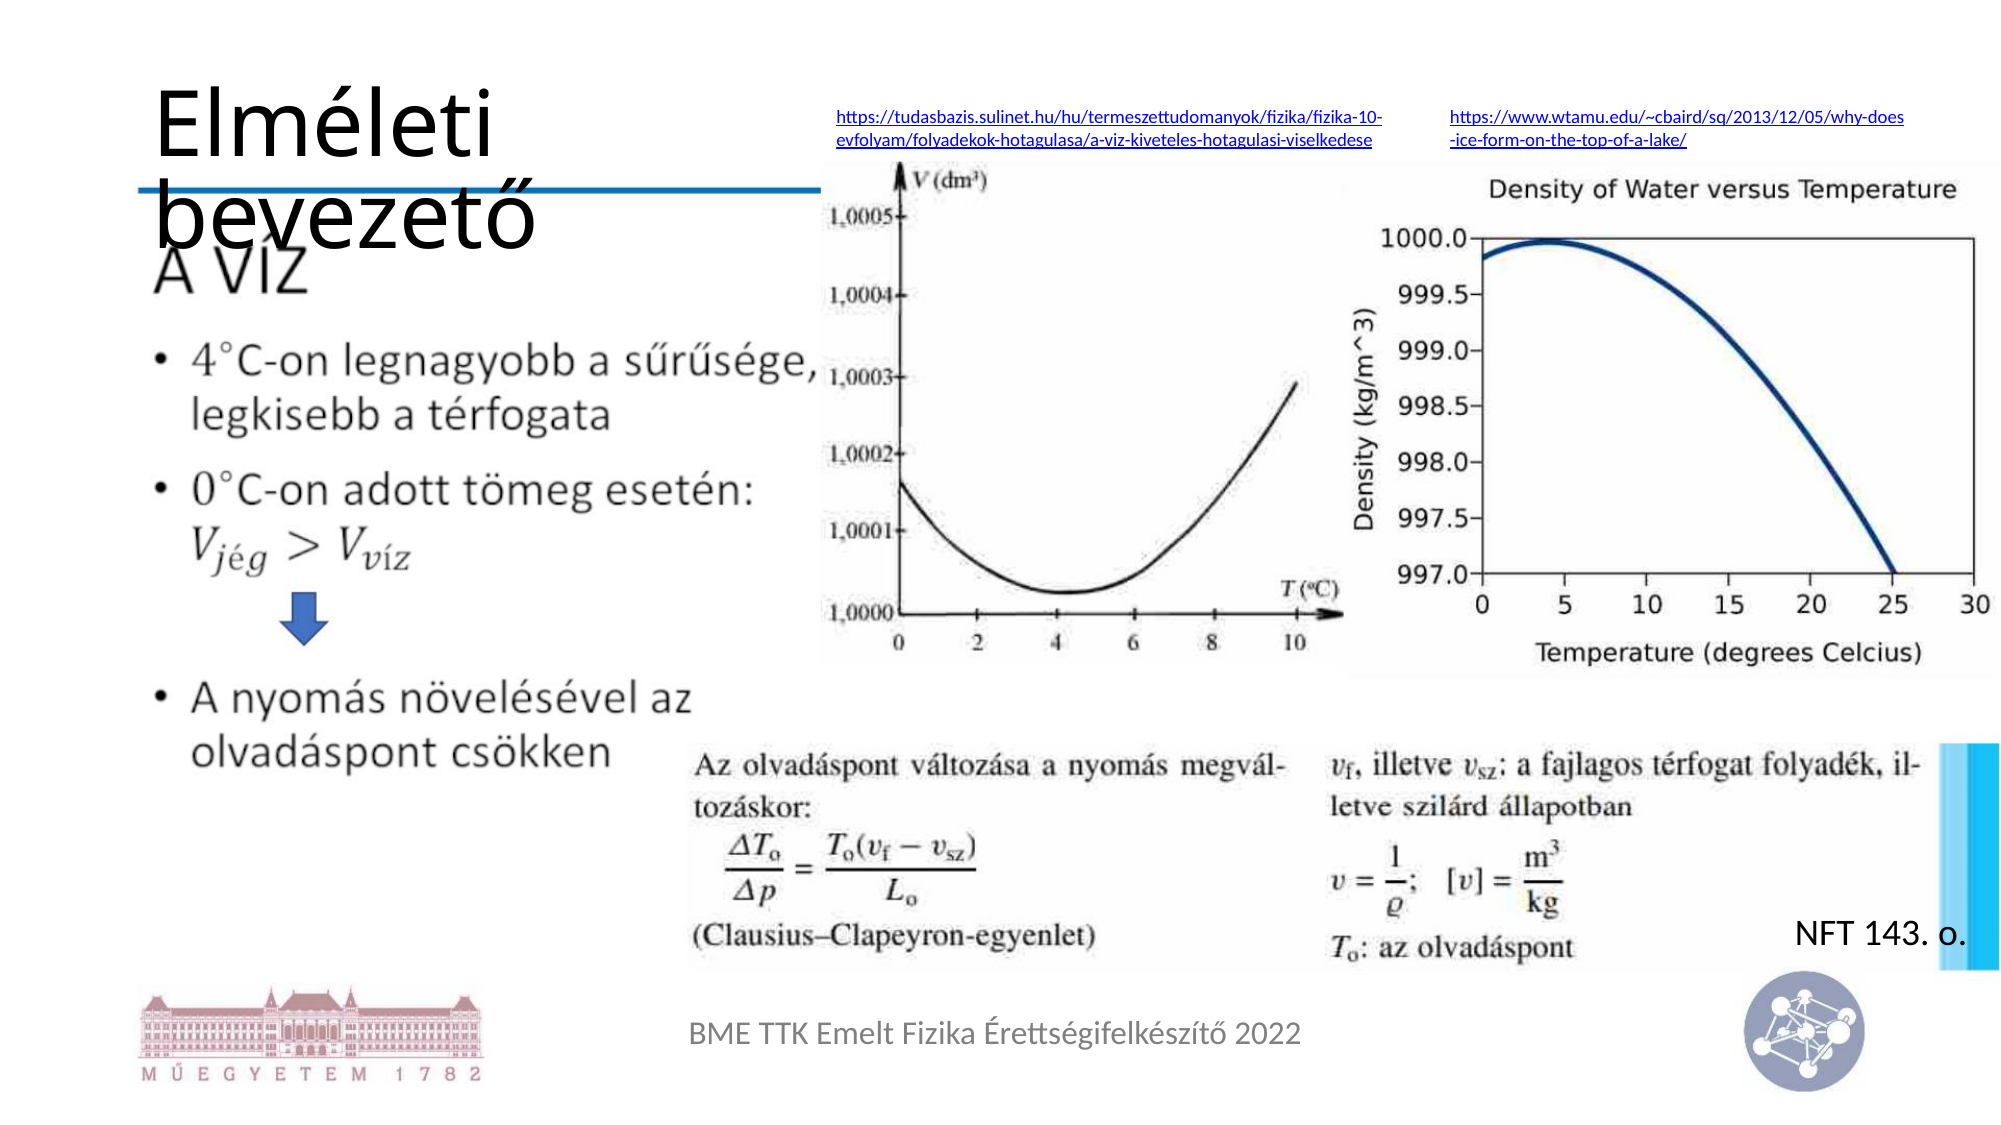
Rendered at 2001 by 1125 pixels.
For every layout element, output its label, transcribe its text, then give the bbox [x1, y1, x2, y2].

text_box BME TTK Emelt Fizika Érettségifelkészítő 2022 [688, 1017, 1333, 1052]
text_box Elméleti bevezető [152, 83, 835, 267]
text_box [0, 0, 2000, 1125]
text_box https://www.wtamu.edu/~cbaird/sq/2013/12/05/why-does -ice-form-on-the-top-of-a-lake/ [1449, 108, 1934, 150]
text_box https://tudasbazis.sulinet.hu/hu/termeszettudomanyok/fizika/fizika-10- evfolyam/folyadekok-hotagulasa/a-viz-kiveteles-hotagulasi-viselkedese [836, 108, 1412, 150]
text_box NFT 143. o. [1795, 915, 1993, 954]
